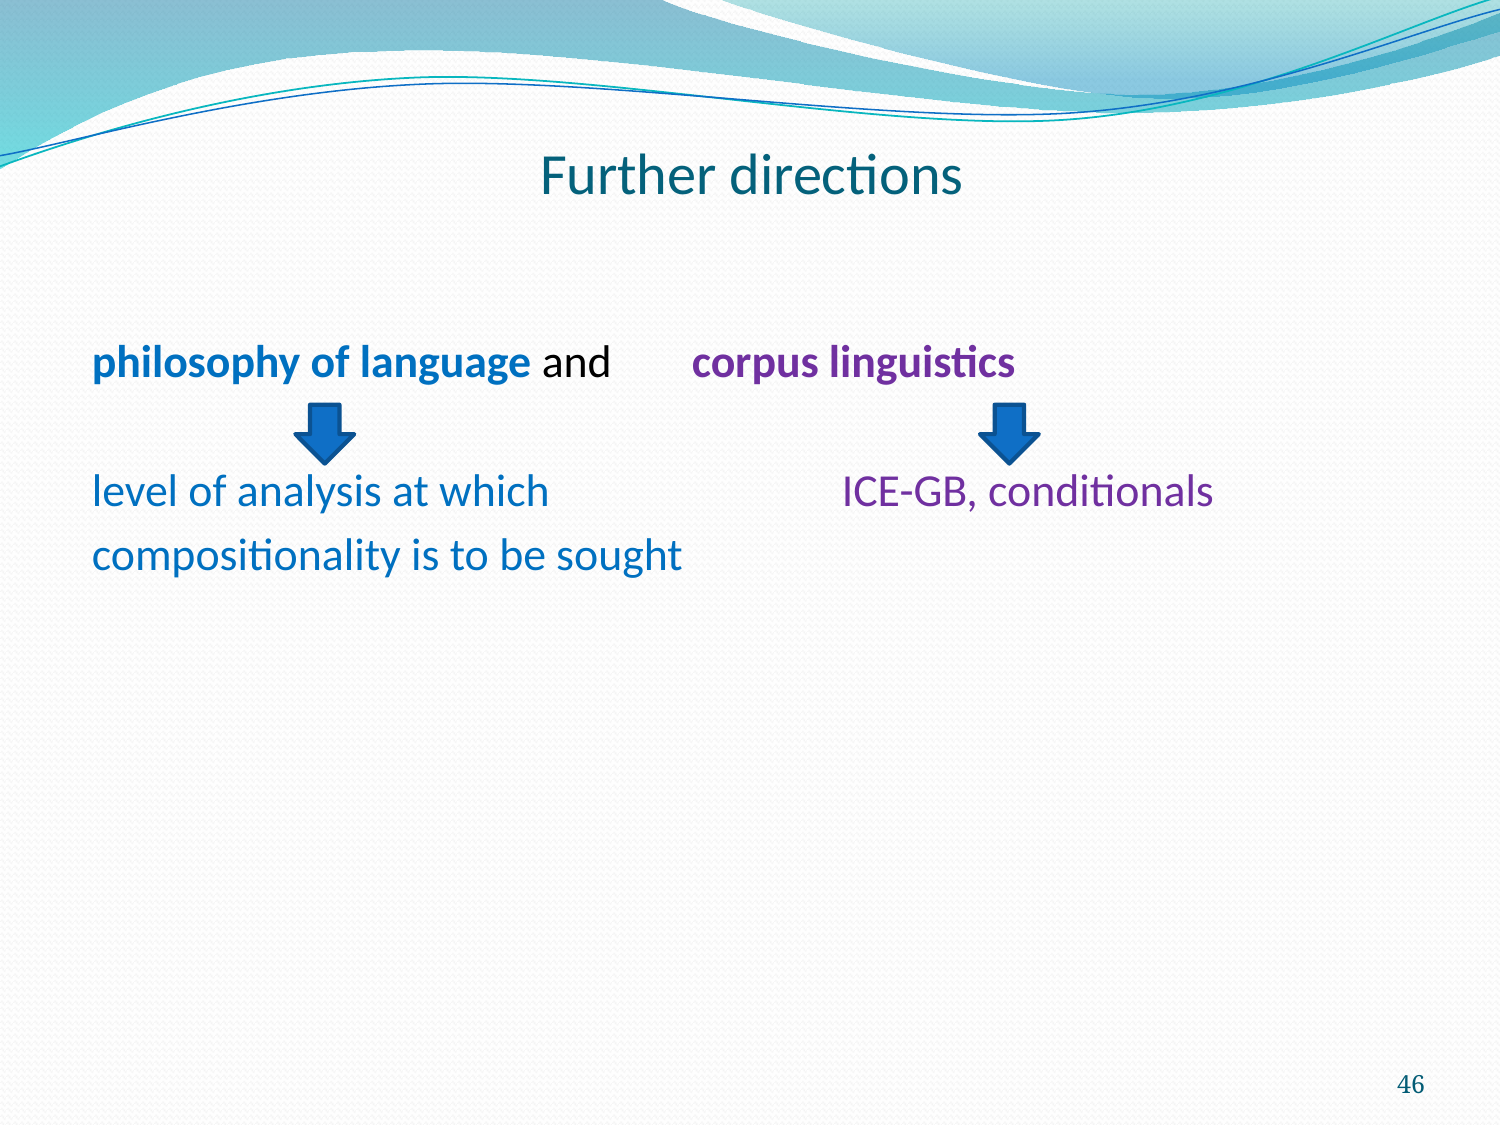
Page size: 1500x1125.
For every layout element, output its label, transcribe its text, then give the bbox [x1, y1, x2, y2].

text_box [978, 402, 1041, 466]
slide_number 46 [1299, 1042, 1425, 1103]
title Further directions [76, 18, 1428, 207]
list philosophy of language and corpus linguistics level of analysis at which ICE-GB, conditionals compositionality is to be sought [76, 255, 1428, 976]
text_box [293, 402, 357, 466]
